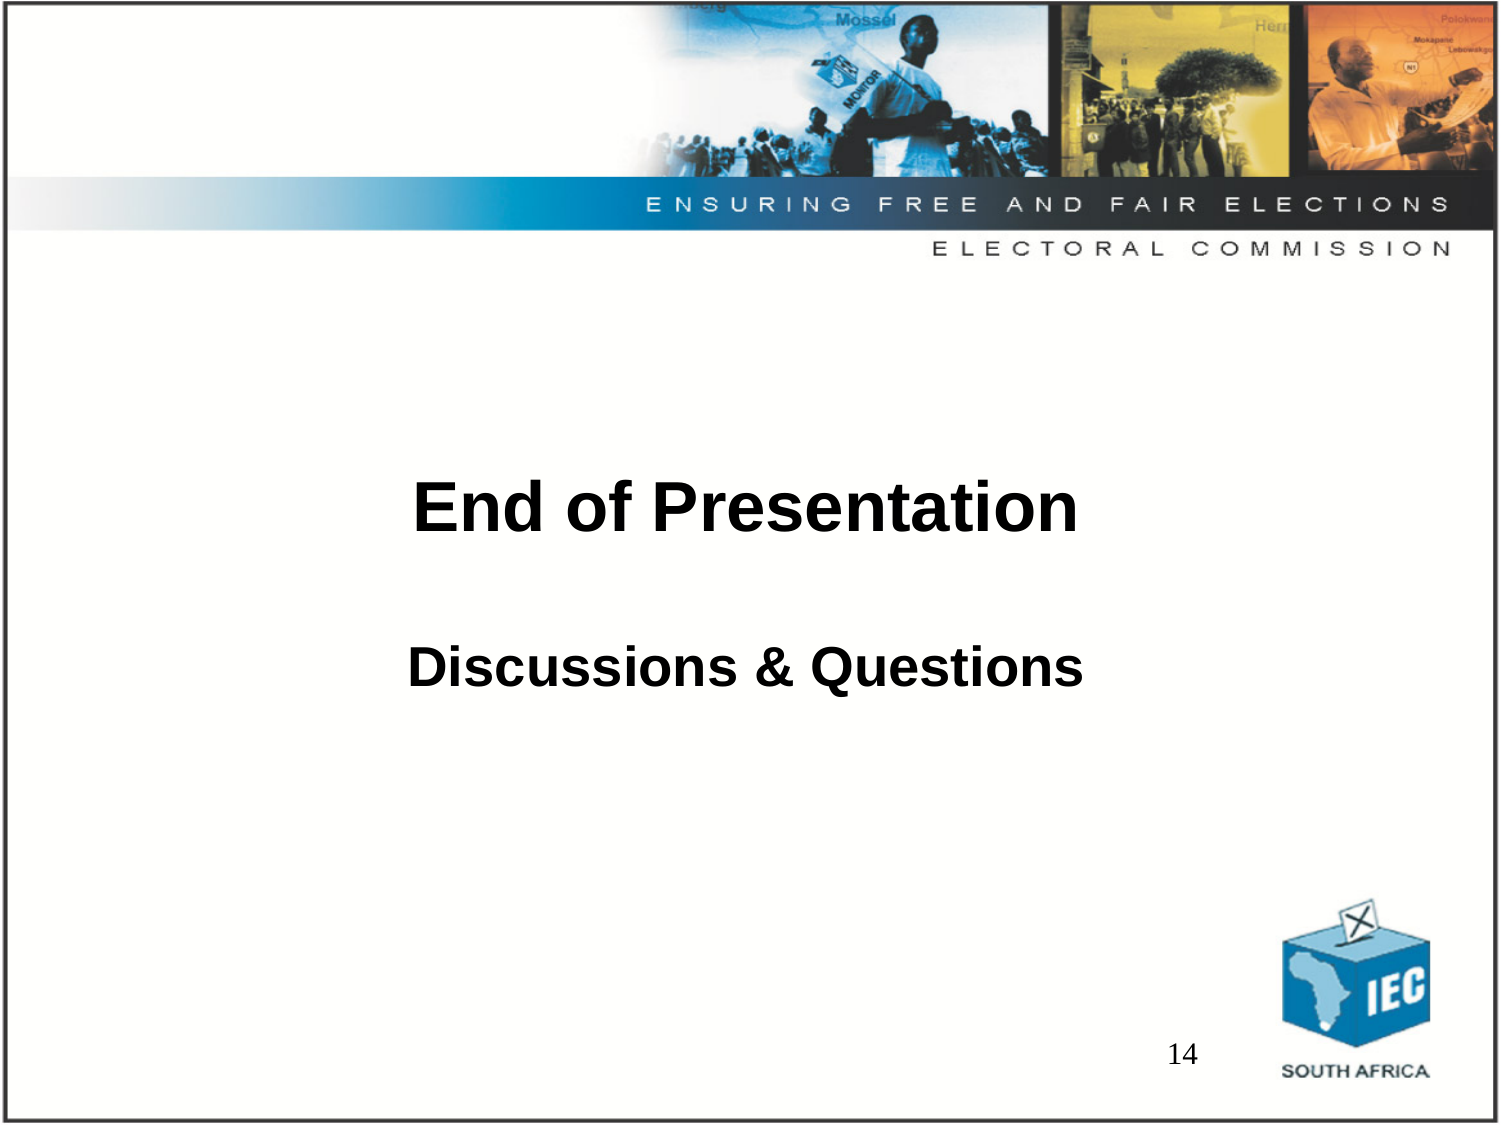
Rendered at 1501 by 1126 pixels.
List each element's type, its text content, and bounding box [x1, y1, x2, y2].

picture [0, 0, 1501, 1125]
title End of Presentation Discussions & Questions [25, 423, 1468, 736]
slide_number 14 [1075, 1025, 1215, 1101]
